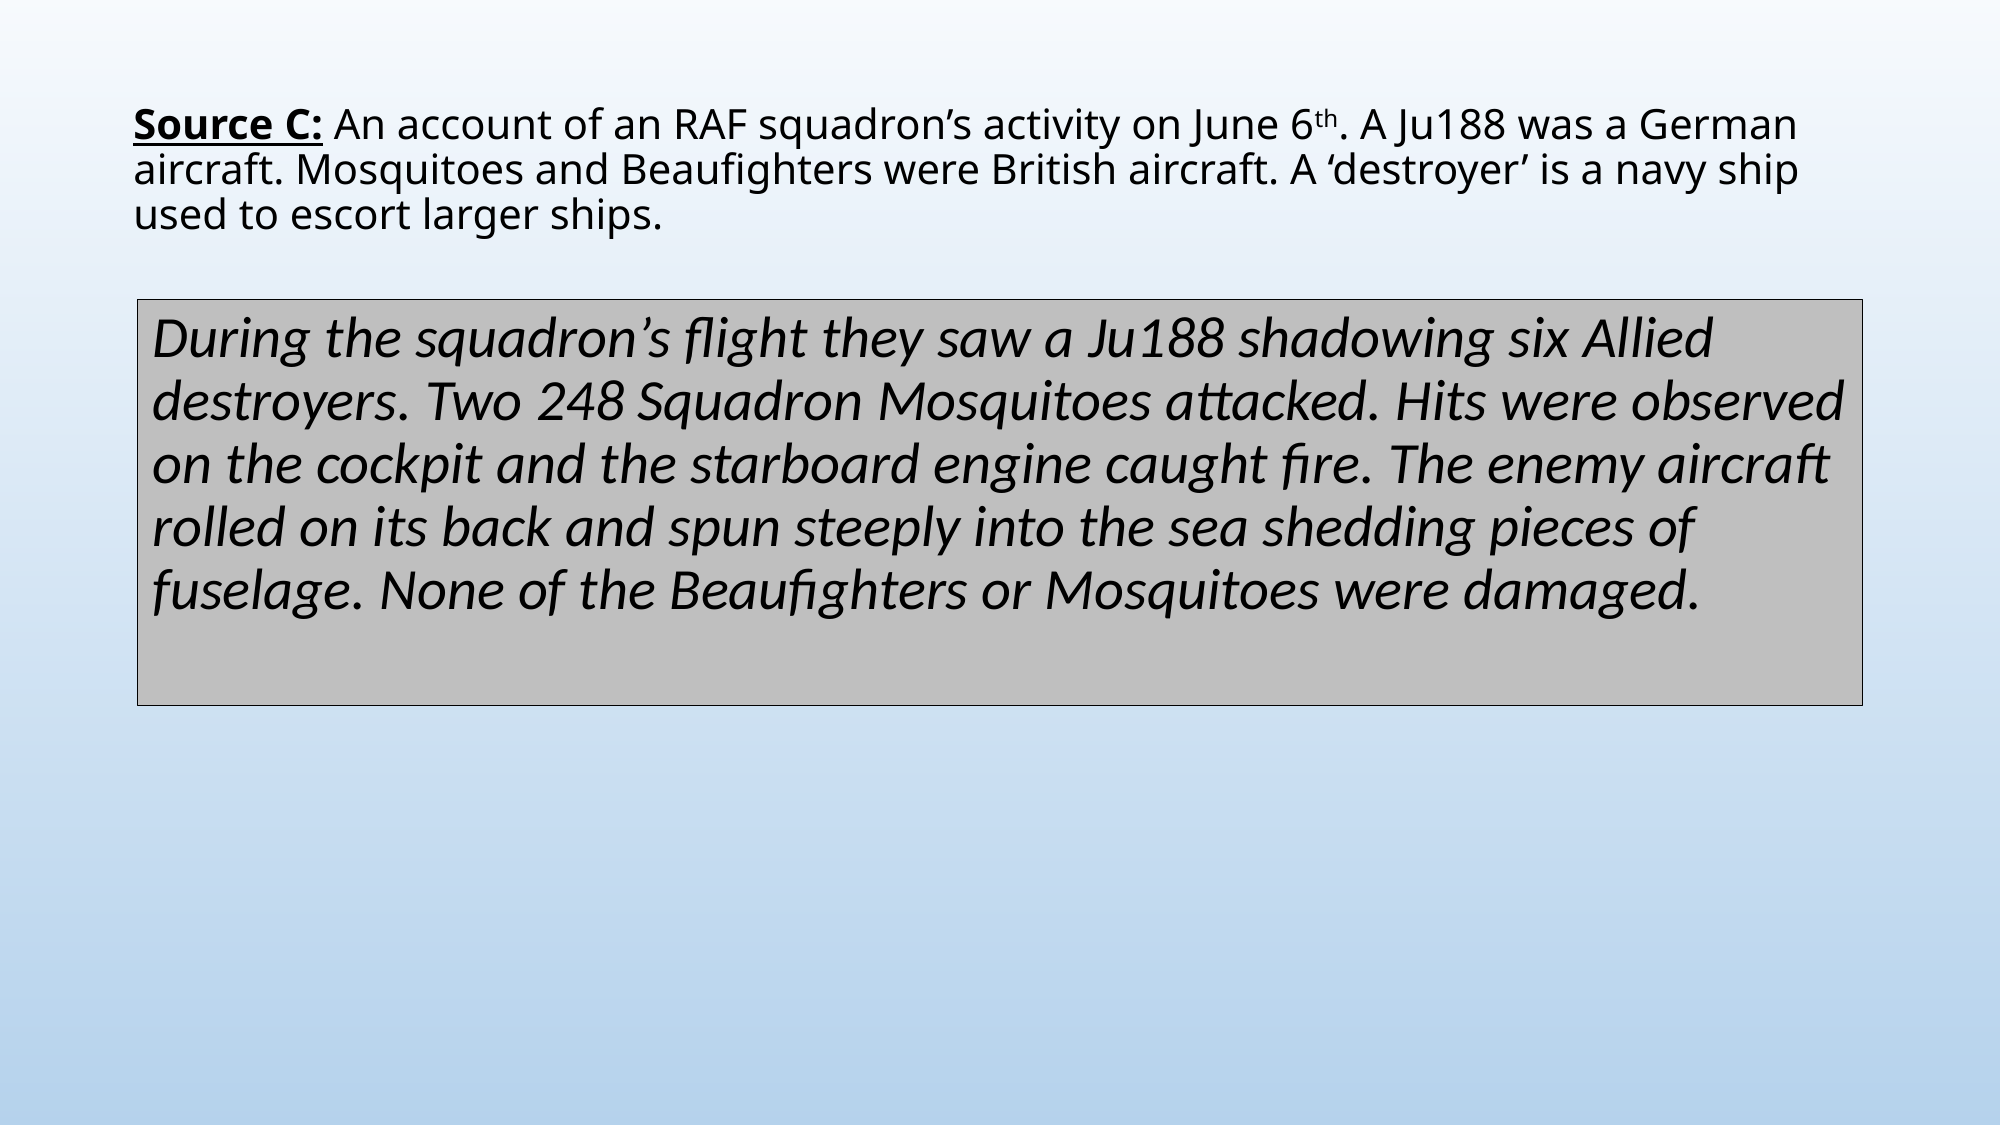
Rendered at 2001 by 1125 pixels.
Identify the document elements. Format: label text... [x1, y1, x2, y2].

text_box Source C: An account of an RAF squadron’s activity on June 6th. A Ju188 was a German aircraft. Mosquitoes and Beaufighters were British aircraft. A ‘destroyer’ is a navy ship used to escort larger ships. [118, 62, 1905, 280]
list During the squadron’s flight they saw a Ju188 shadowing six Allied destroyers. Two 248 Squadron Mosquitoes attacked. Hits were observed on the cockpit and the starboard engine caught fire. The enemy aircraft rolled on its back and spun steeply into the sea shedding pieces of fuselage. None of the Beaufighters or Mosquitoes were damaged. [137, 299, 1863, 706]
